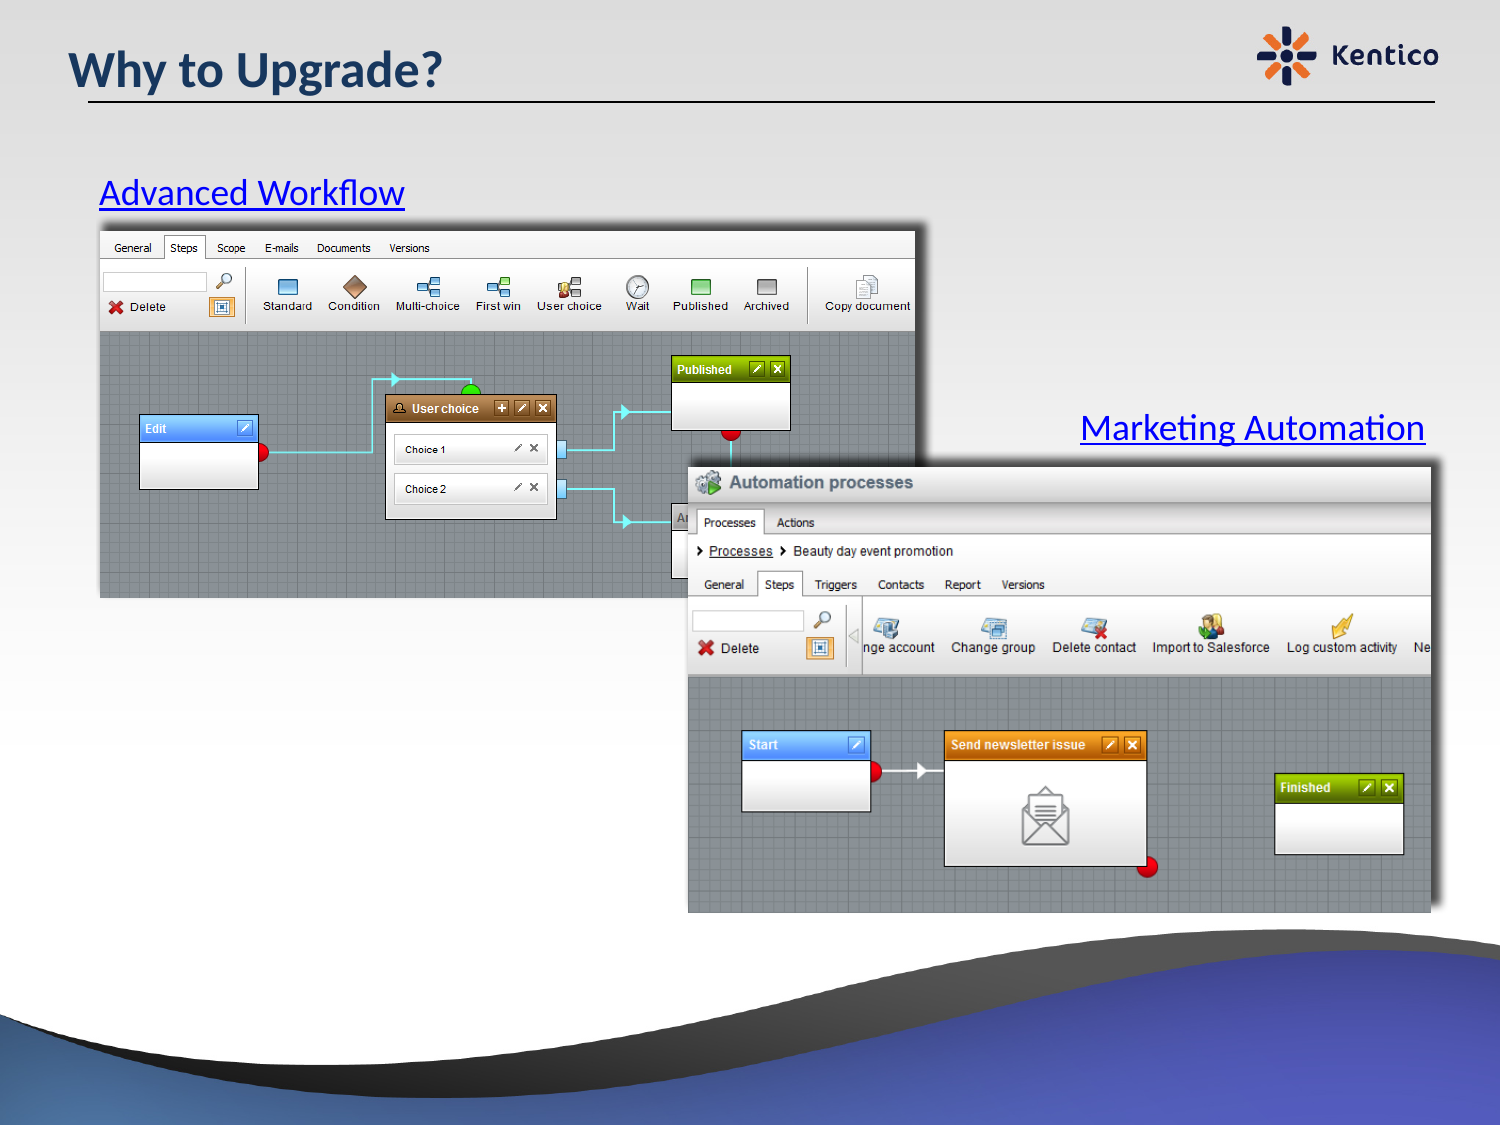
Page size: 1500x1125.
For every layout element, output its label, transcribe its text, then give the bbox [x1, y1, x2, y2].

text_box Marketing Automation [1058, 395, 1441, 456]
text_box Advanced Workflow [84, 160, 467, 221]
title Why to Upgrade? [53, 30, 1235, 102]
picture [0, 0, 1500, 1125]
